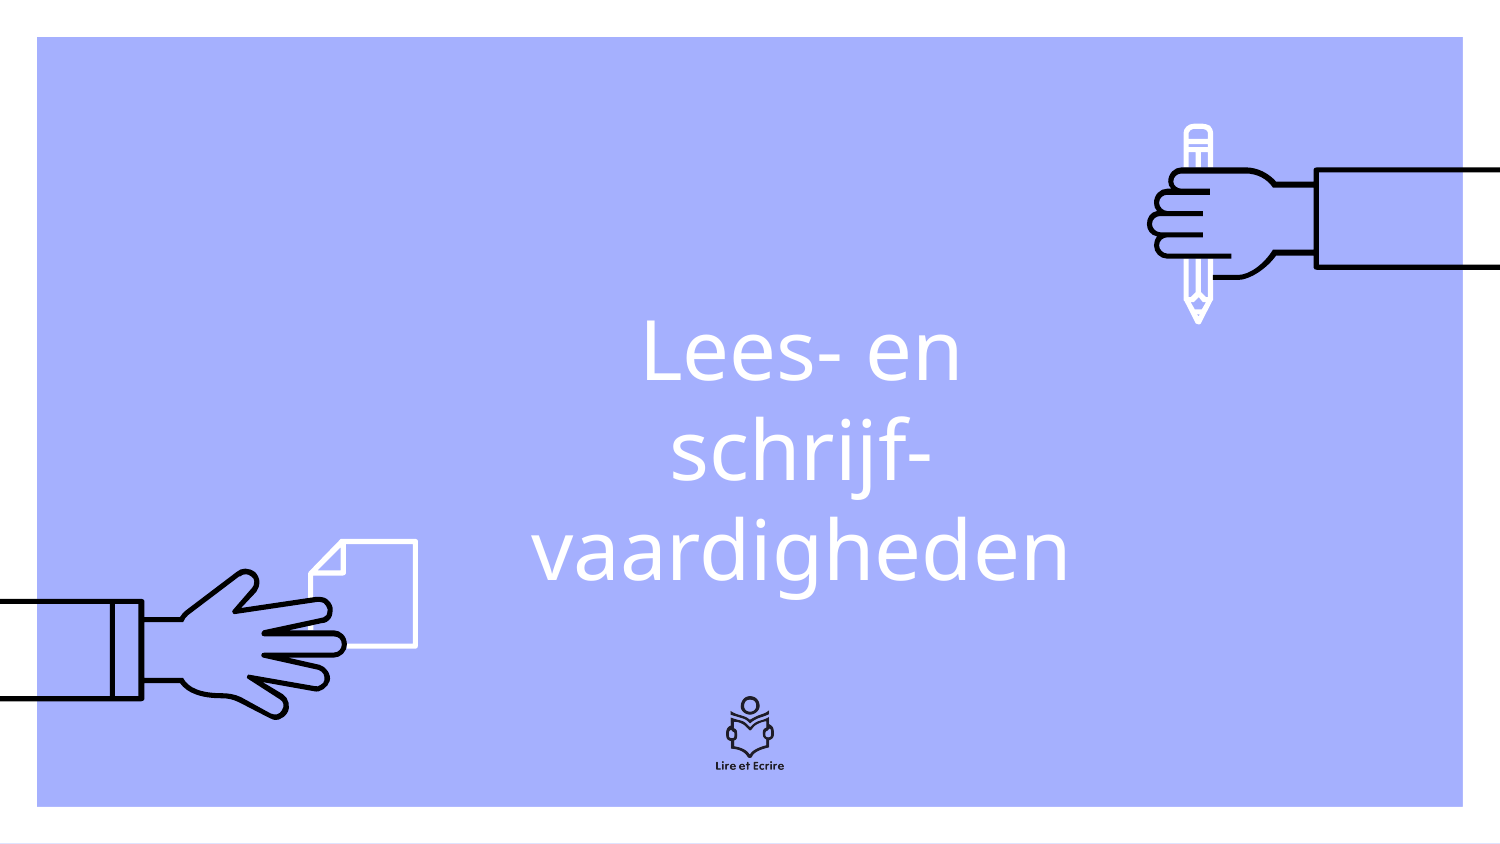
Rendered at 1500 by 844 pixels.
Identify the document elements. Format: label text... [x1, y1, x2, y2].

picture [716, 696, 784, 770]
title Lees- en schrijf- vaardigheden [482, 421, 1121, 613]
